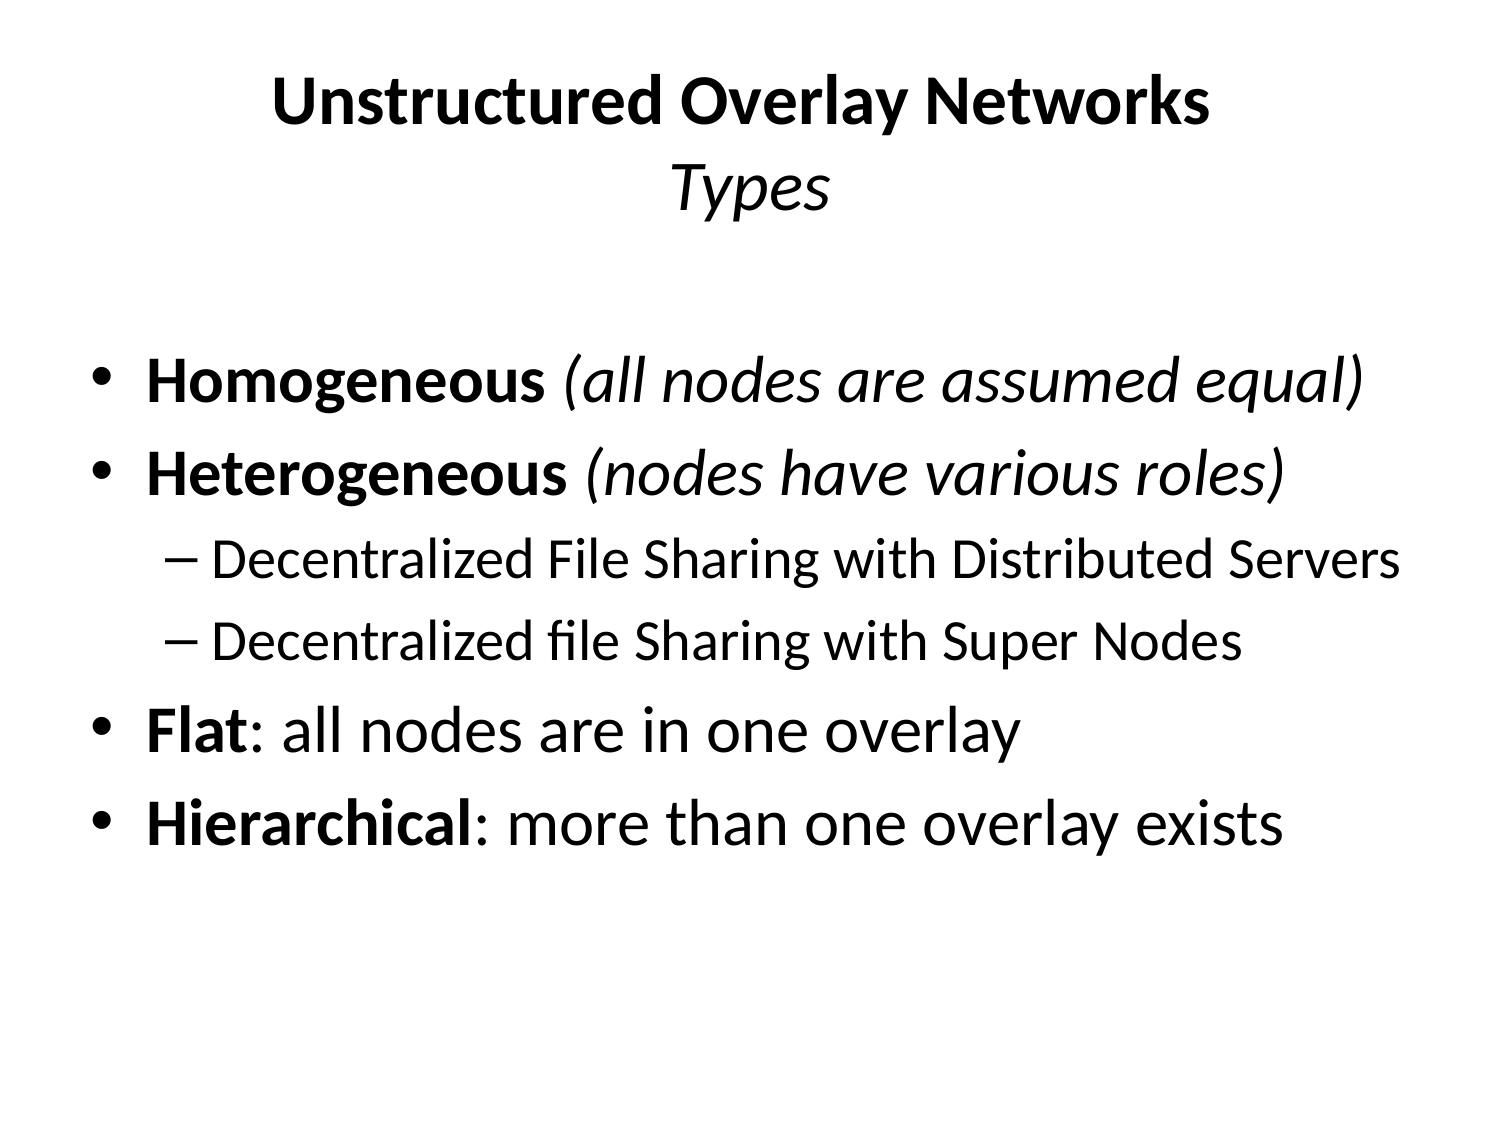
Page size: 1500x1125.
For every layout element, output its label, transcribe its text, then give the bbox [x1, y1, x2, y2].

title Unstructured Overlay Networks Types [75, 45, 1425, 233]
list Homogeneous (all nodes are assumed equal) Heterogeneous (nodes have various roles) Decentralized File Sharing with Distributed Servers Decentralized file Sharing with Super Nodes Flat: all nodes are in one overlay Hierarchical: more than one overlay exists [75, 234, 1425, 1056]
